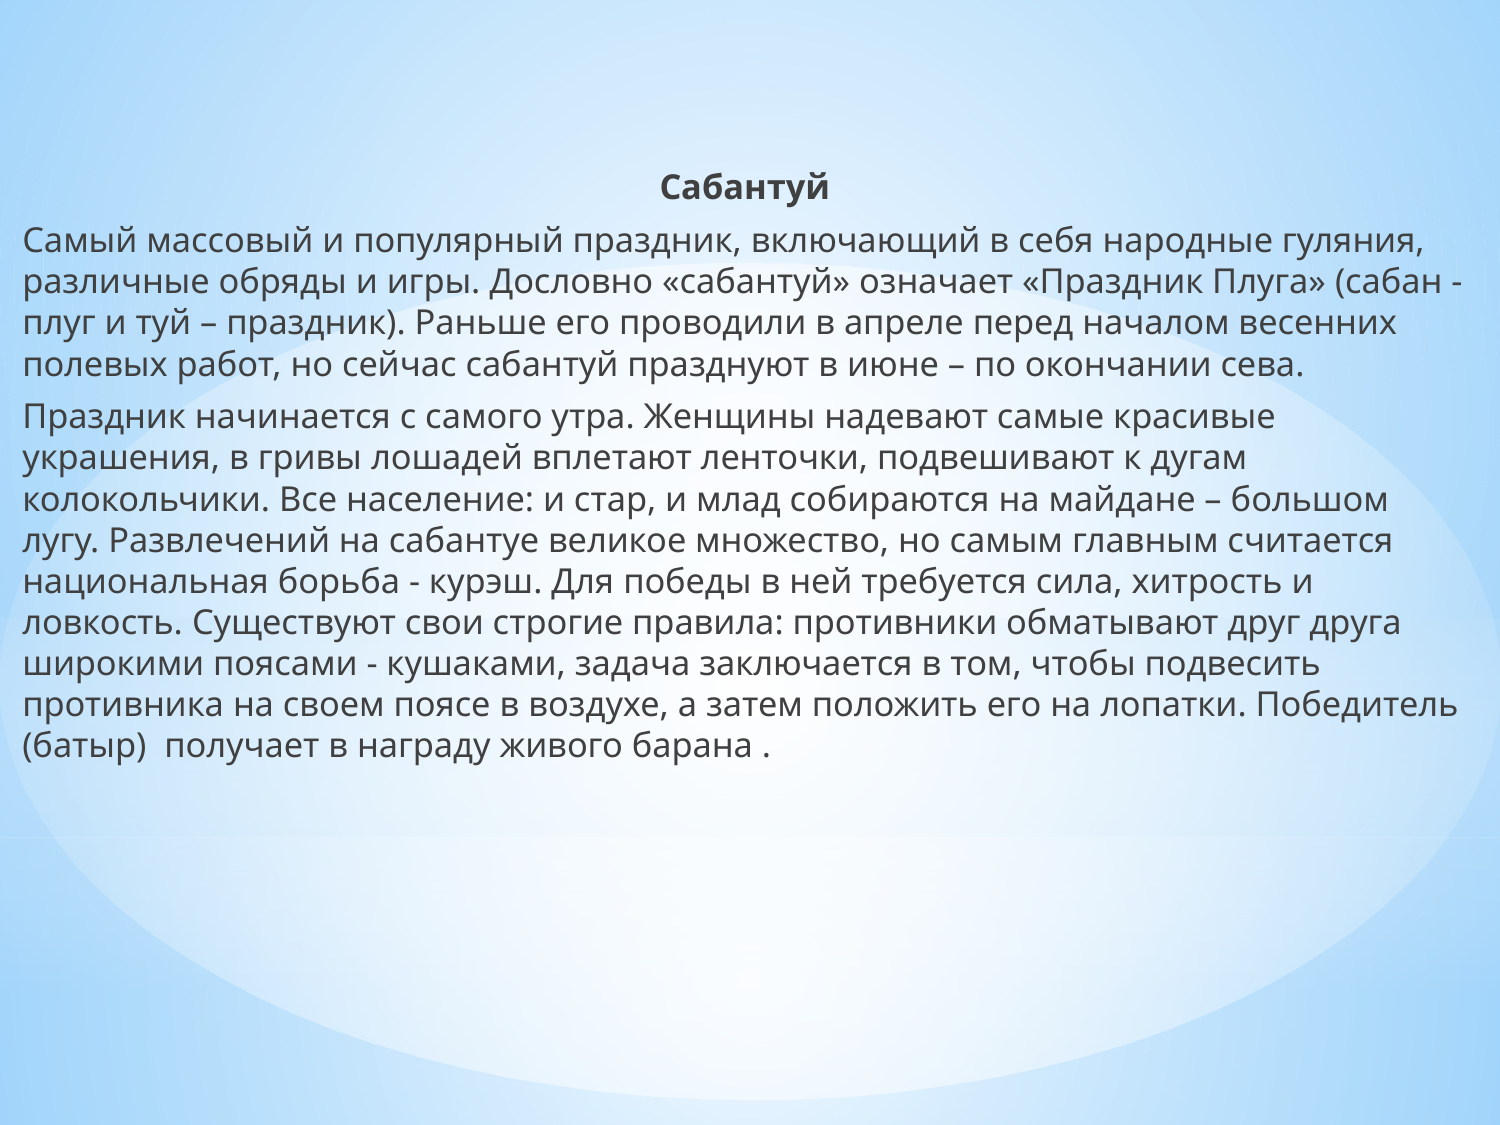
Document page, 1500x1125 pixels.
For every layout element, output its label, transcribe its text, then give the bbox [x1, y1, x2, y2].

list Сабантуй Самый массовый и популярный праздник, включающий в себя народные гуляния, различные обряды и игры. Дословно «сабантуй» означает «Праздник Плуга» (сабан - плуг и туй – праздник). Раньше его проводили в апреле перед началом весенних полевых работ, но сейчас сабантуй празднуют в июне – по окончании сева. Праздник начинается с самого утра. Женщины надевают самые красивые украшения, в гривы лошадей вплетают ленточки, подвешивают к дугам колокольчики. Все население: и стар, и млад собираются на майдане – большом лугу. Развлечений на сабантуе великое множество, но самым главным считается национальная борьба - курэш. Для победы в ней требуется сила, хитрость и ловкость. Существуют свои строгие правила: противники обматывают друг друга широкими поясами - кушаками, задача заключается в том, чтобы подвесить противника на своем поясе в воздухе, а затем положить его на лопатки. Победитель (батыр) получает в награду живого барана . [0, 0, 1483, 776]
